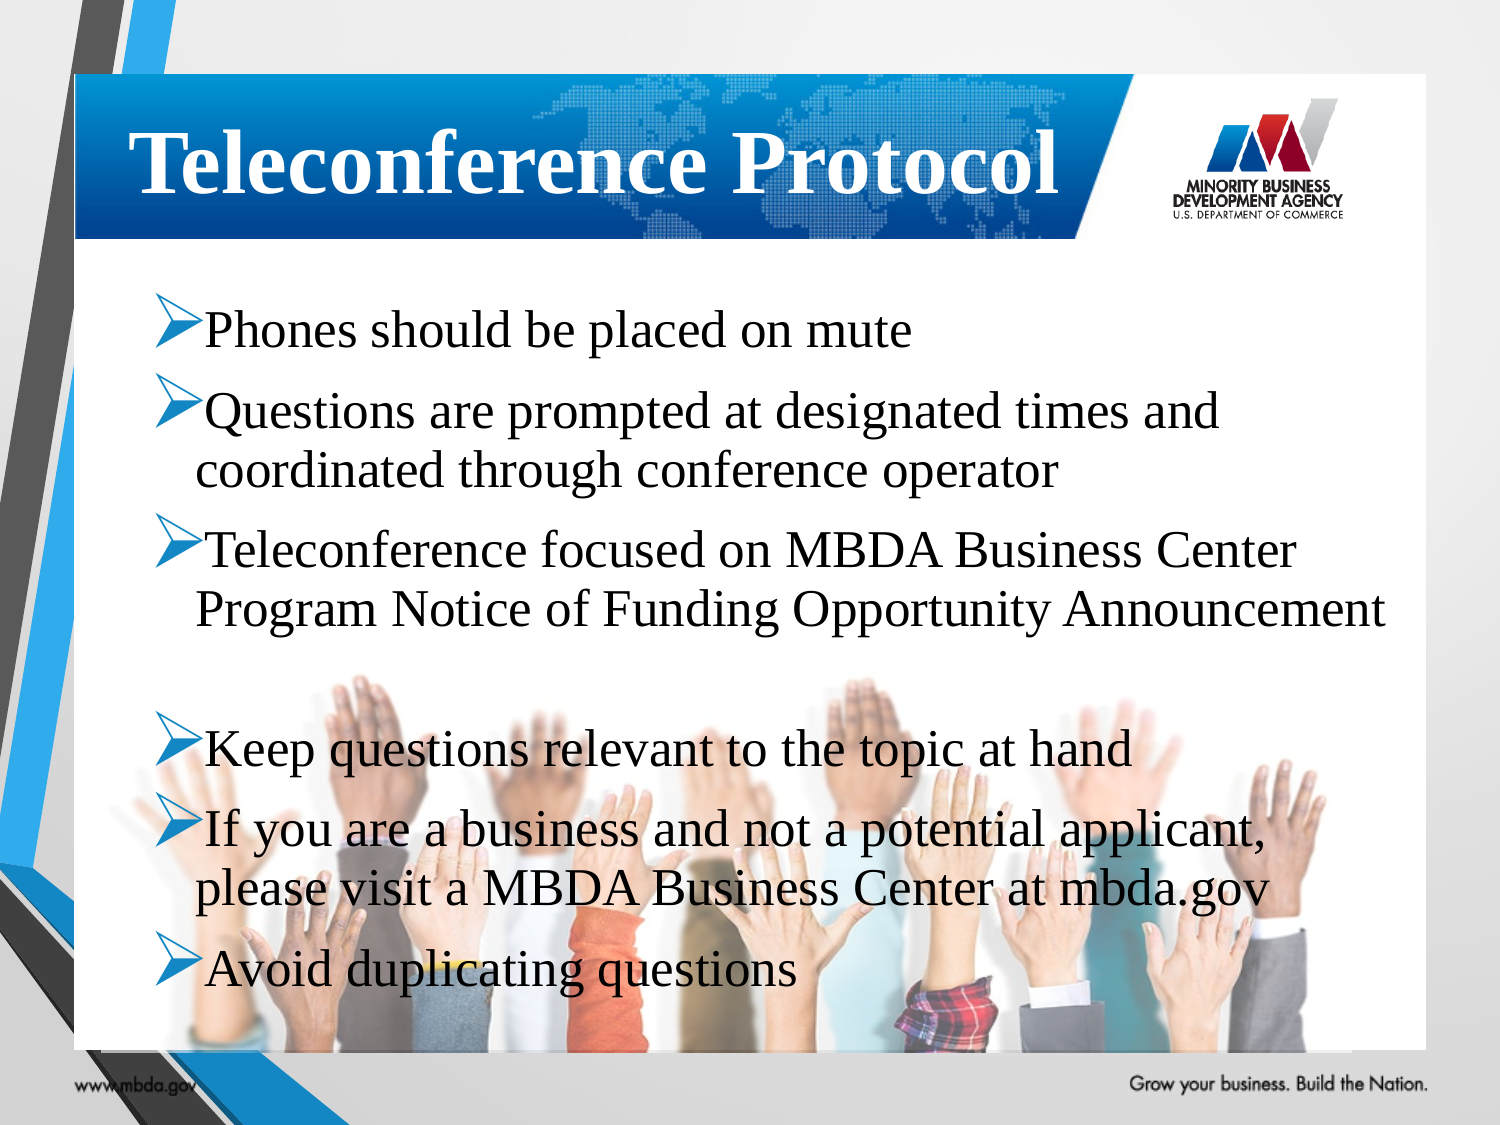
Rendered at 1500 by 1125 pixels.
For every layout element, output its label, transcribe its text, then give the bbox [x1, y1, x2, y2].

list Phones should be placed on mute Questions are prompted at designated times and coordinated through conference operator Teleconference focused on MBDA Business Center Program Notice of Funding Opportunity Announcement Keep questions relevant to the topic at hand If you are a business and not a potential applicant, please visit a MBDA Business Center at mbda.gov Avoid duplicating questions [134, 293, 1408, 1009]
picture [68, 1072, 208, 1100]
picture [1124, 1069, 1435, 1102]
title Teleconference Protocol [0, 0, 1239, 325]
picture [1239, 92, 1352, 227]
picture [101, 440, 1353, 1053]
